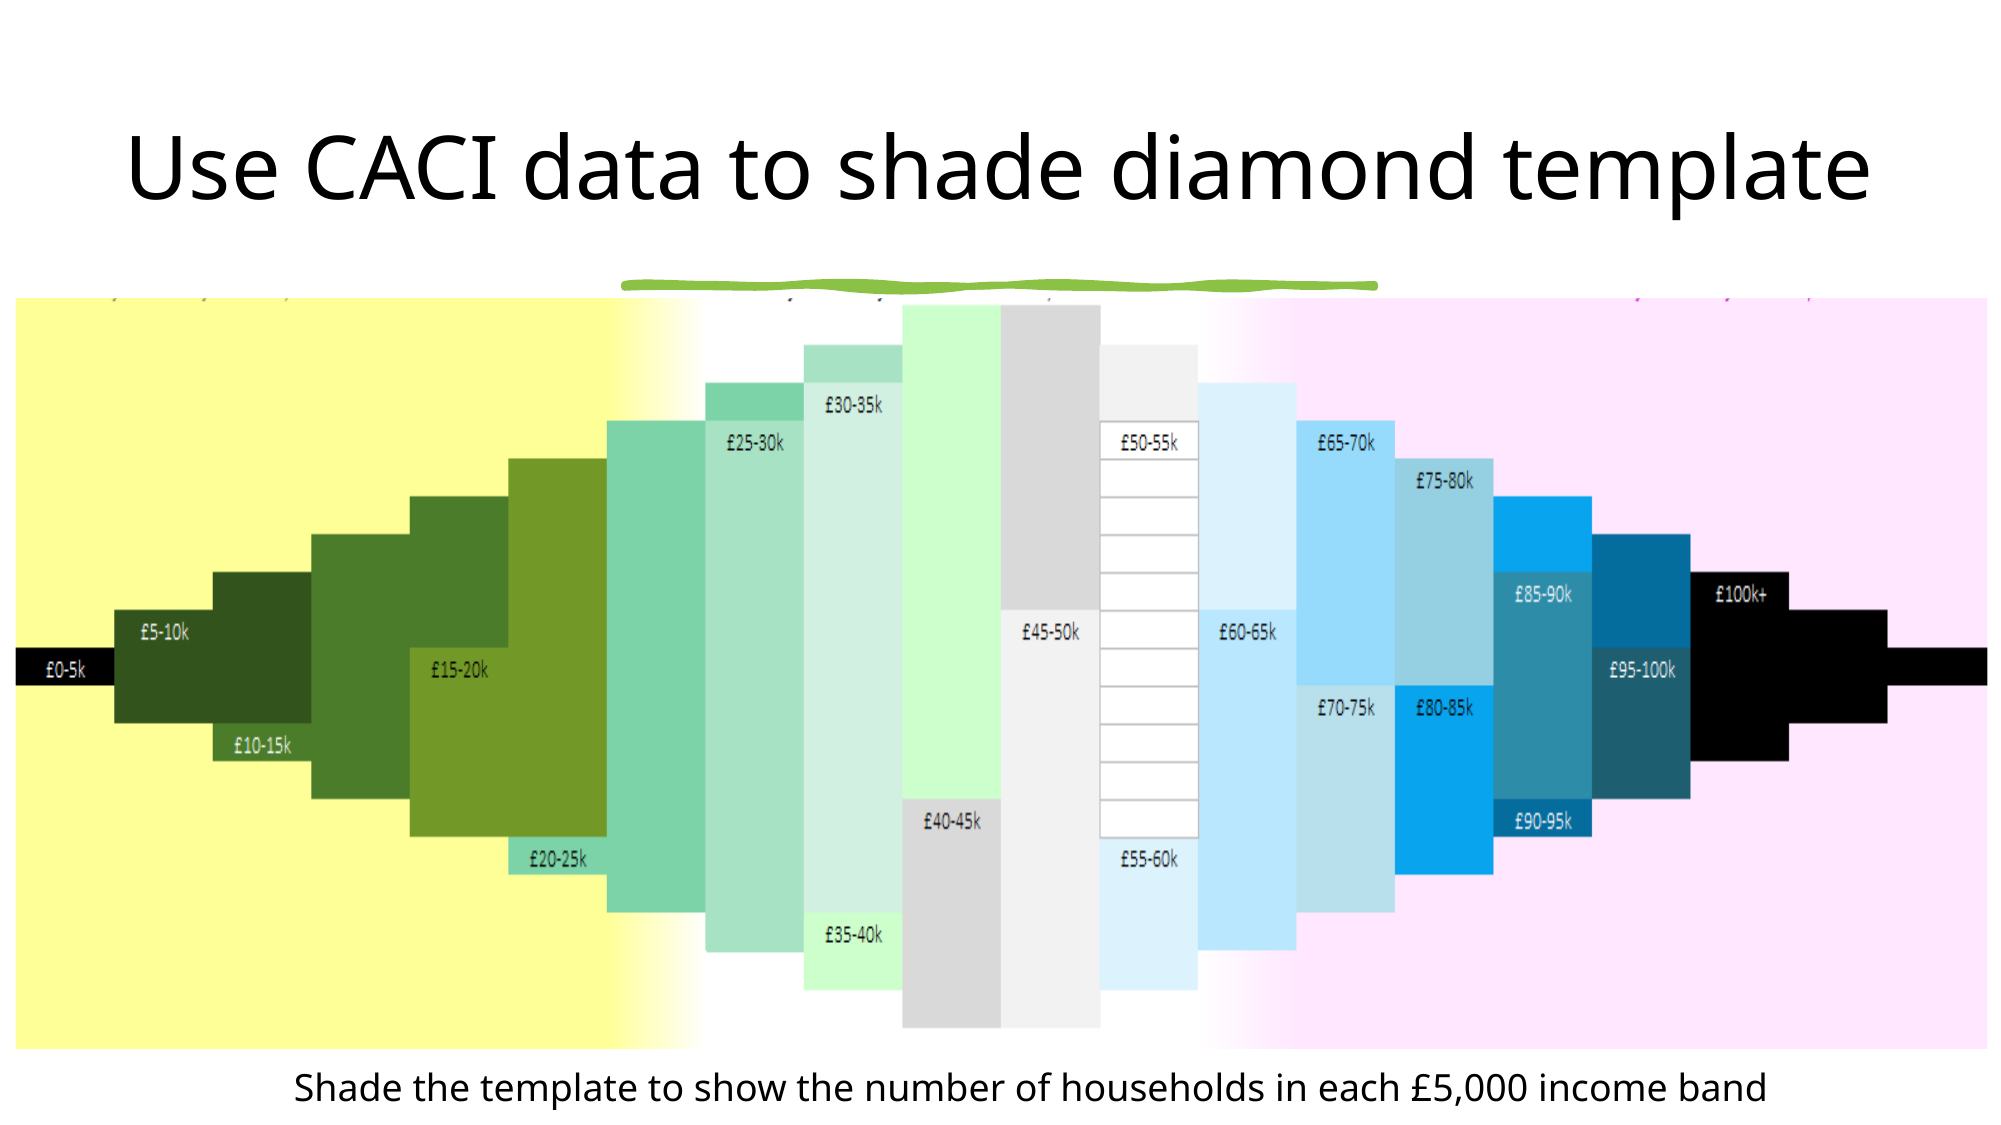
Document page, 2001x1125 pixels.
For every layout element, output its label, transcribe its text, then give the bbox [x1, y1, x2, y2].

text_box Shade the template to show the number of households in each £5,000 income band [134, 1056, 1929, 1117]
text_box [0, 1049, 2000, 1125]
text_box [0, 0, 2000, 298]
picture [0, 298, 2000, 1049]
title Use CACI data to shade diamond template [104, 68, 1895, 274]
text_box [623, 281, 1376, 293]
